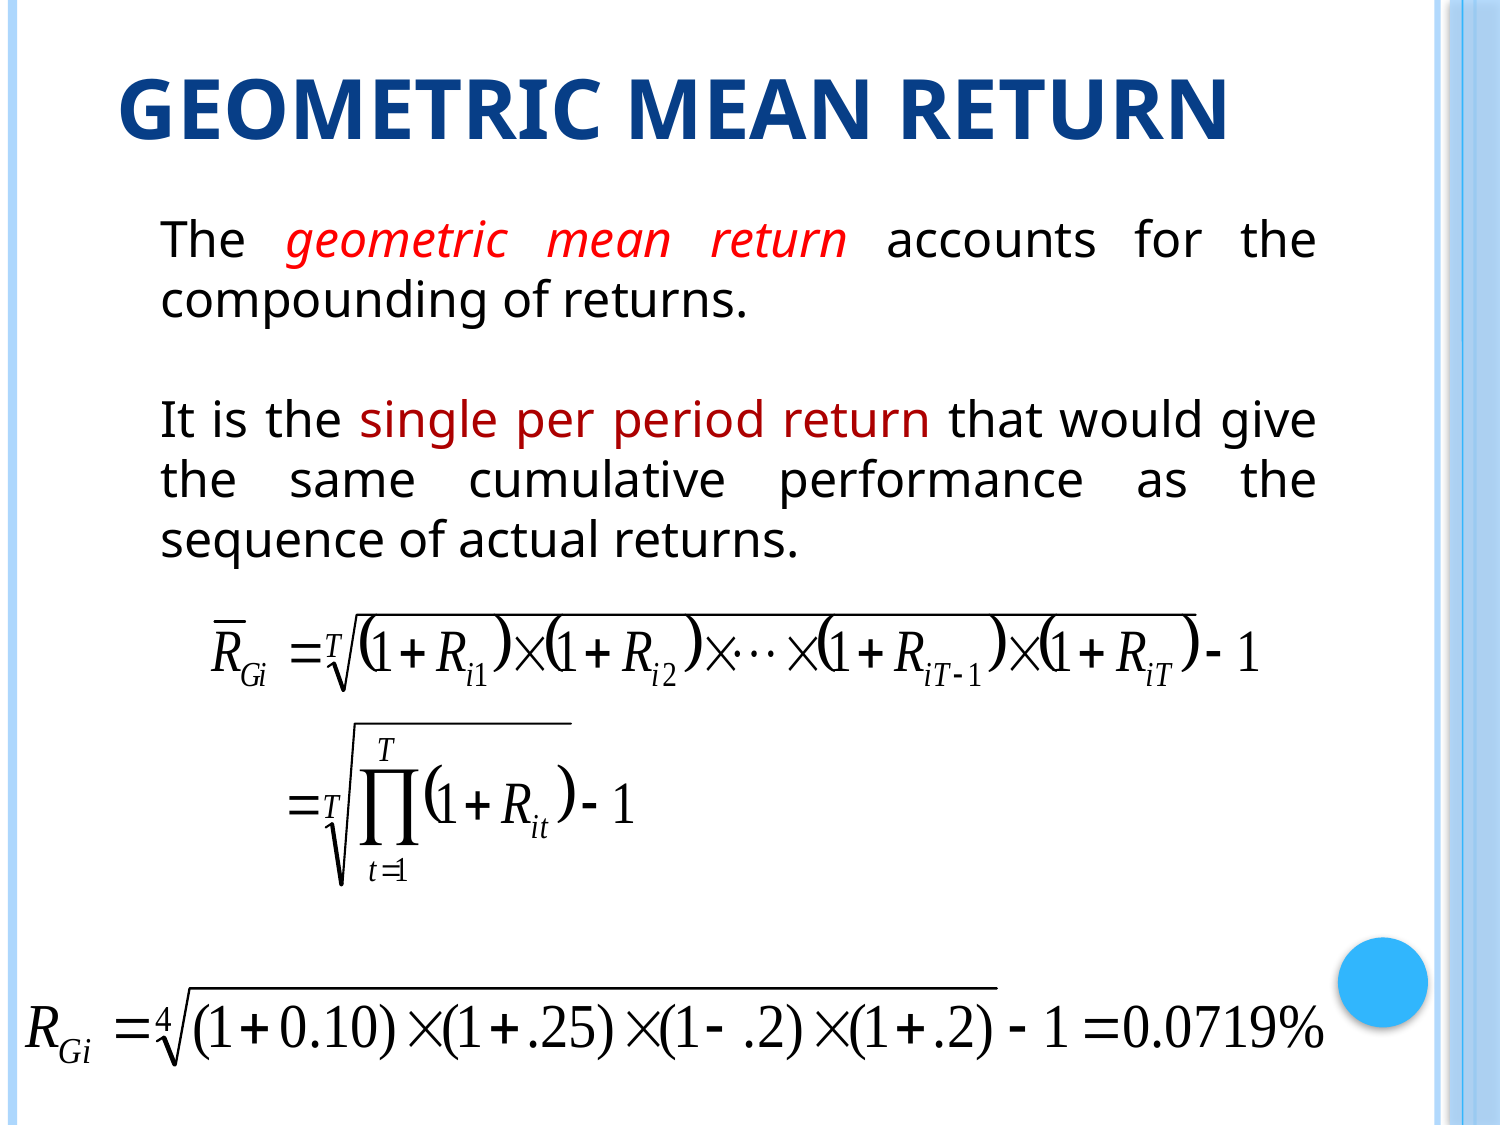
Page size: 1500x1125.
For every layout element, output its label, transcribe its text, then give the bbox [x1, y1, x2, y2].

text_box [14, 974, 1336, 1080]
title Geometric Mean Return [62, 12, 1288, 200]
text_box The geometric mean return accounts for the compounding of returns. It is the single per period return that would give the same cumulative performance as the sequence of actual returns. [145, 199, 1333, 575]
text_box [201, 599, 1265, 901]
